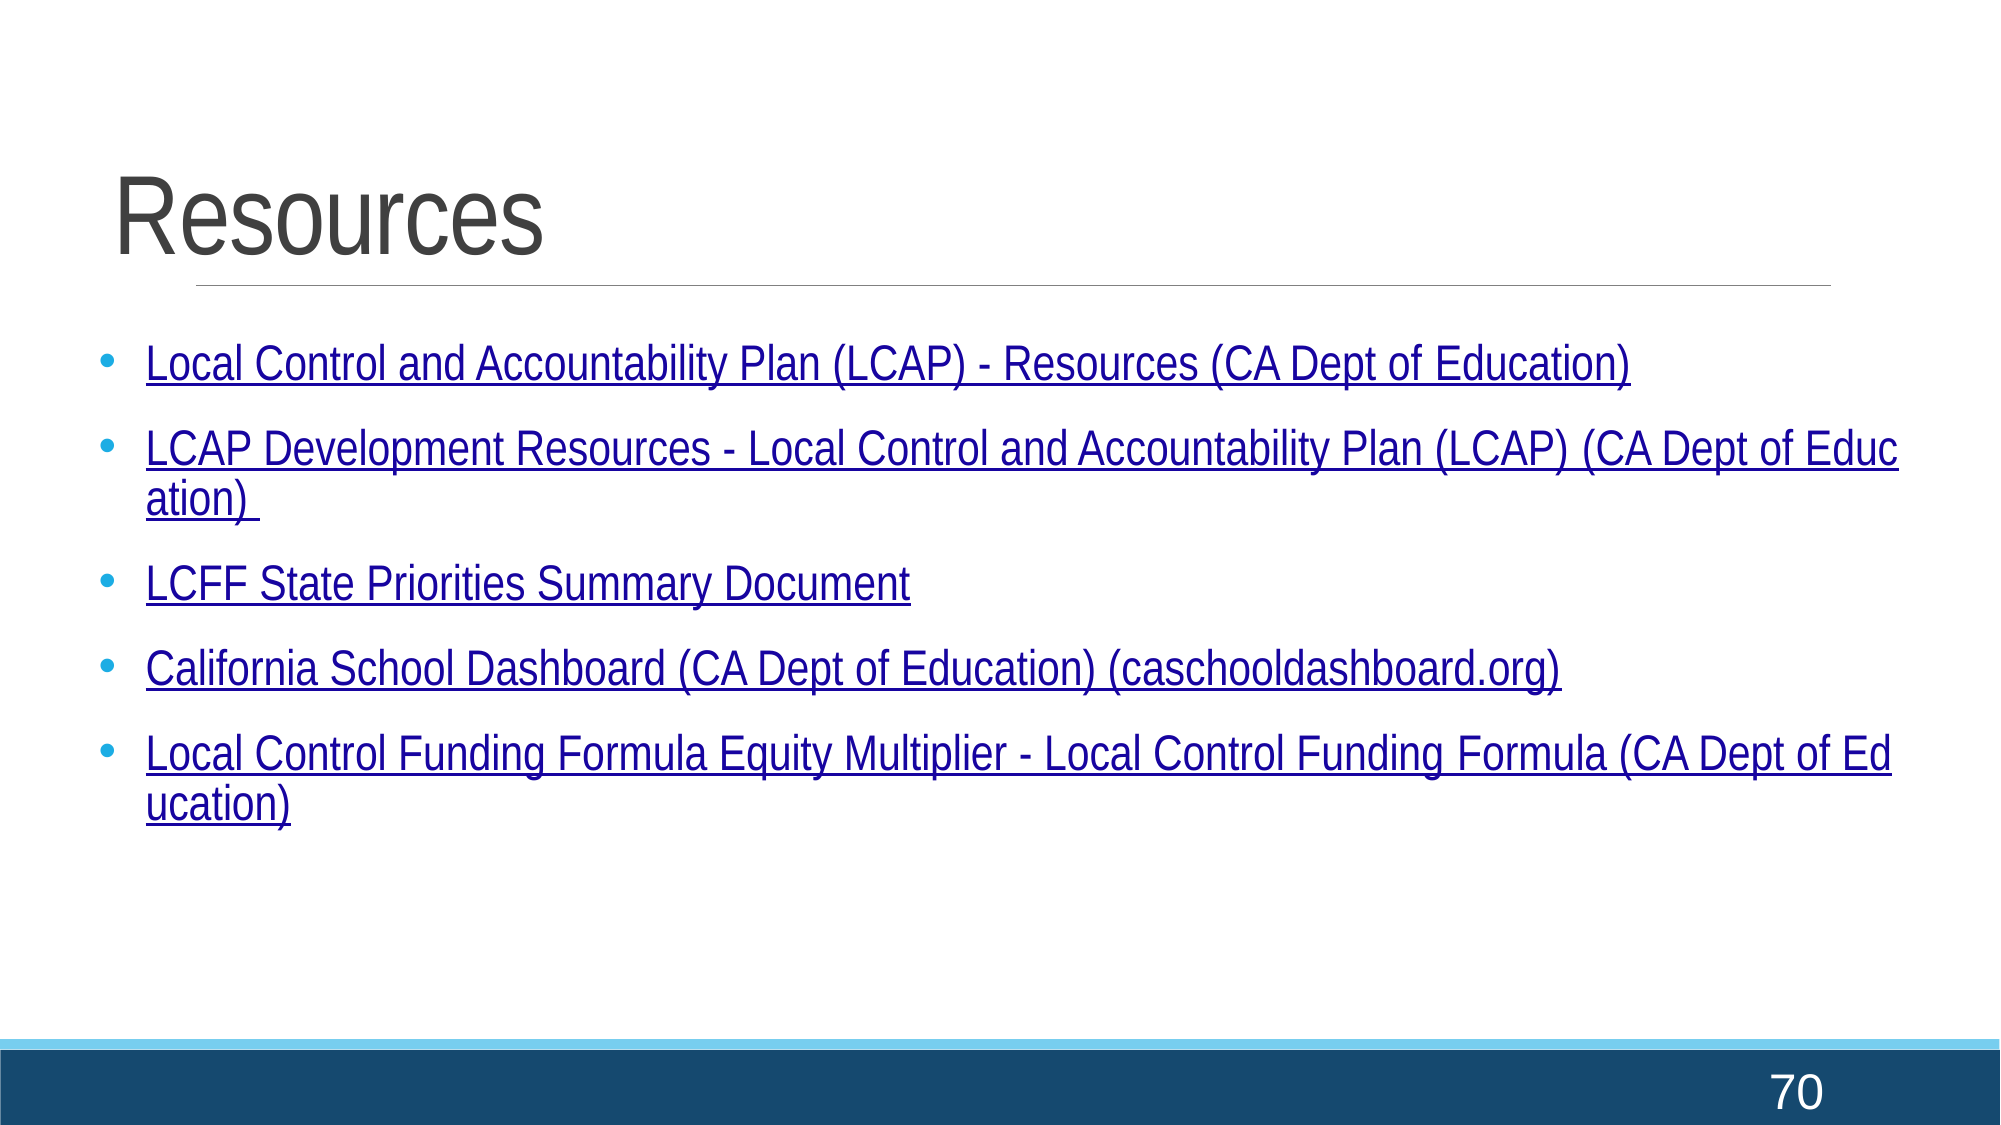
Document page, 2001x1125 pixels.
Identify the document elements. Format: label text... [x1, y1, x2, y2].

title Resources [98, 47, 1909, 285]
slide_number 70 [1624, 1059, 1840, 1120]
list Local Control and Accountability Plan (LCAP) - Resources (CA Dept of Education) LCAP Development Resources - Local Control and Accountability Plan (LCAP) (CA Dept of Education) LCFF State Priorities Summary Document California School Dashboard (CA Dept of Education) (caschooldashboard.org) Local Control Funding Formula Equity Multiplier - Local Control Funding Formula (CA Dept of Education) [98, 322, 1909, 1022]
